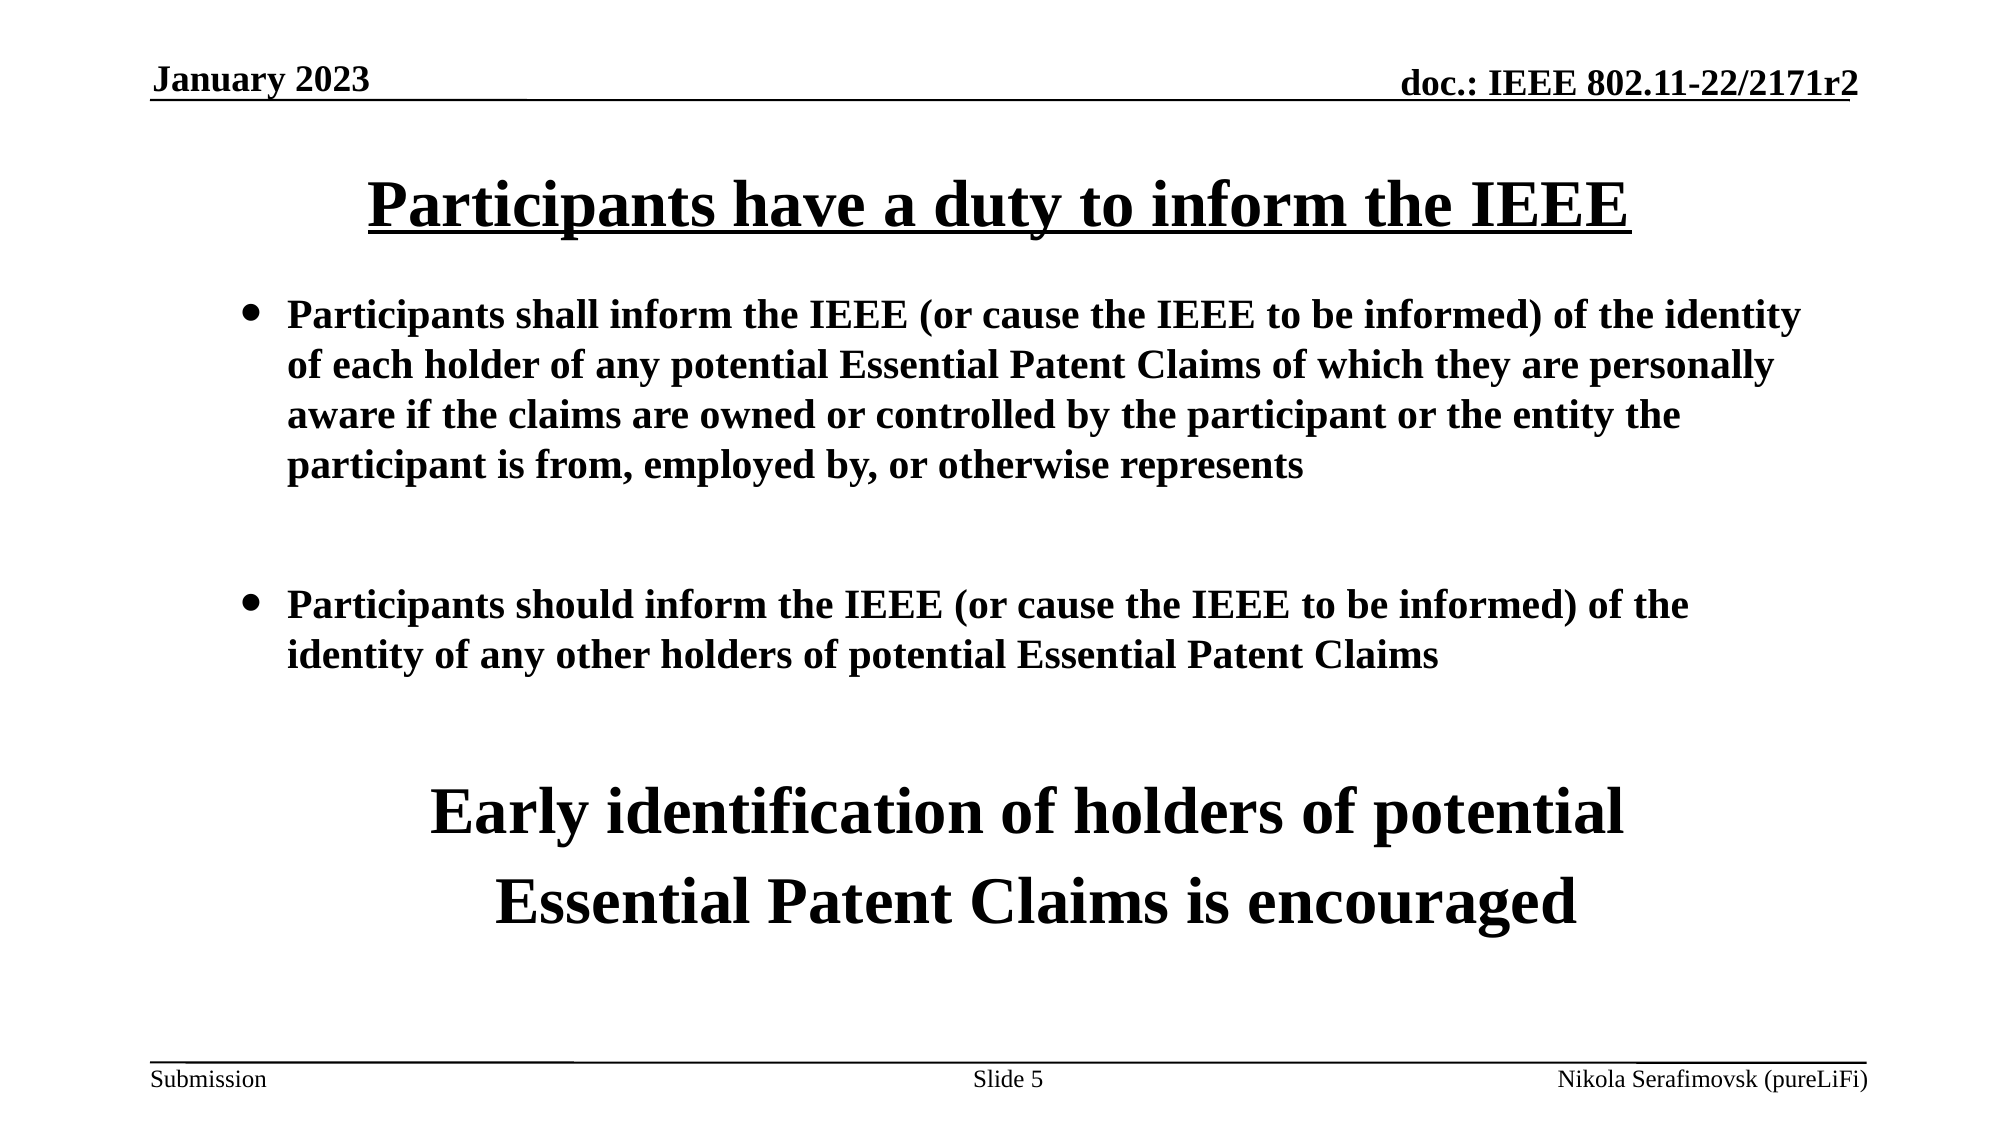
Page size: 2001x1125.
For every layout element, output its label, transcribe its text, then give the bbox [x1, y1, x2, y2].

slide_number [152, 54, 563, 100]
list Participants shall inform the IEEE (or cause the IEEE to be informed) of the identity of each holder of any potential Essential Patent Claims of which they are personally aware if the claims are owned or controlled by the participant or the entity the participant is from, employed by, or otherwise represents Participants should inform the IEEE (or cause the IEEE to be informed) of the identity of any other holders of potential Essential Patent Claims Early identification of holders of potential Essential Patent Claims is encouraged [149, 278, 1850, 954]
footer Nikola Serafimovsk (pureLiFi) [1171, 1061, 1869, 1093]
slide_number Slide 5 [950, 1061, 1067, 1123]
title Participants have a duty to inform the IEEE [149, 112, 1850, 278]
